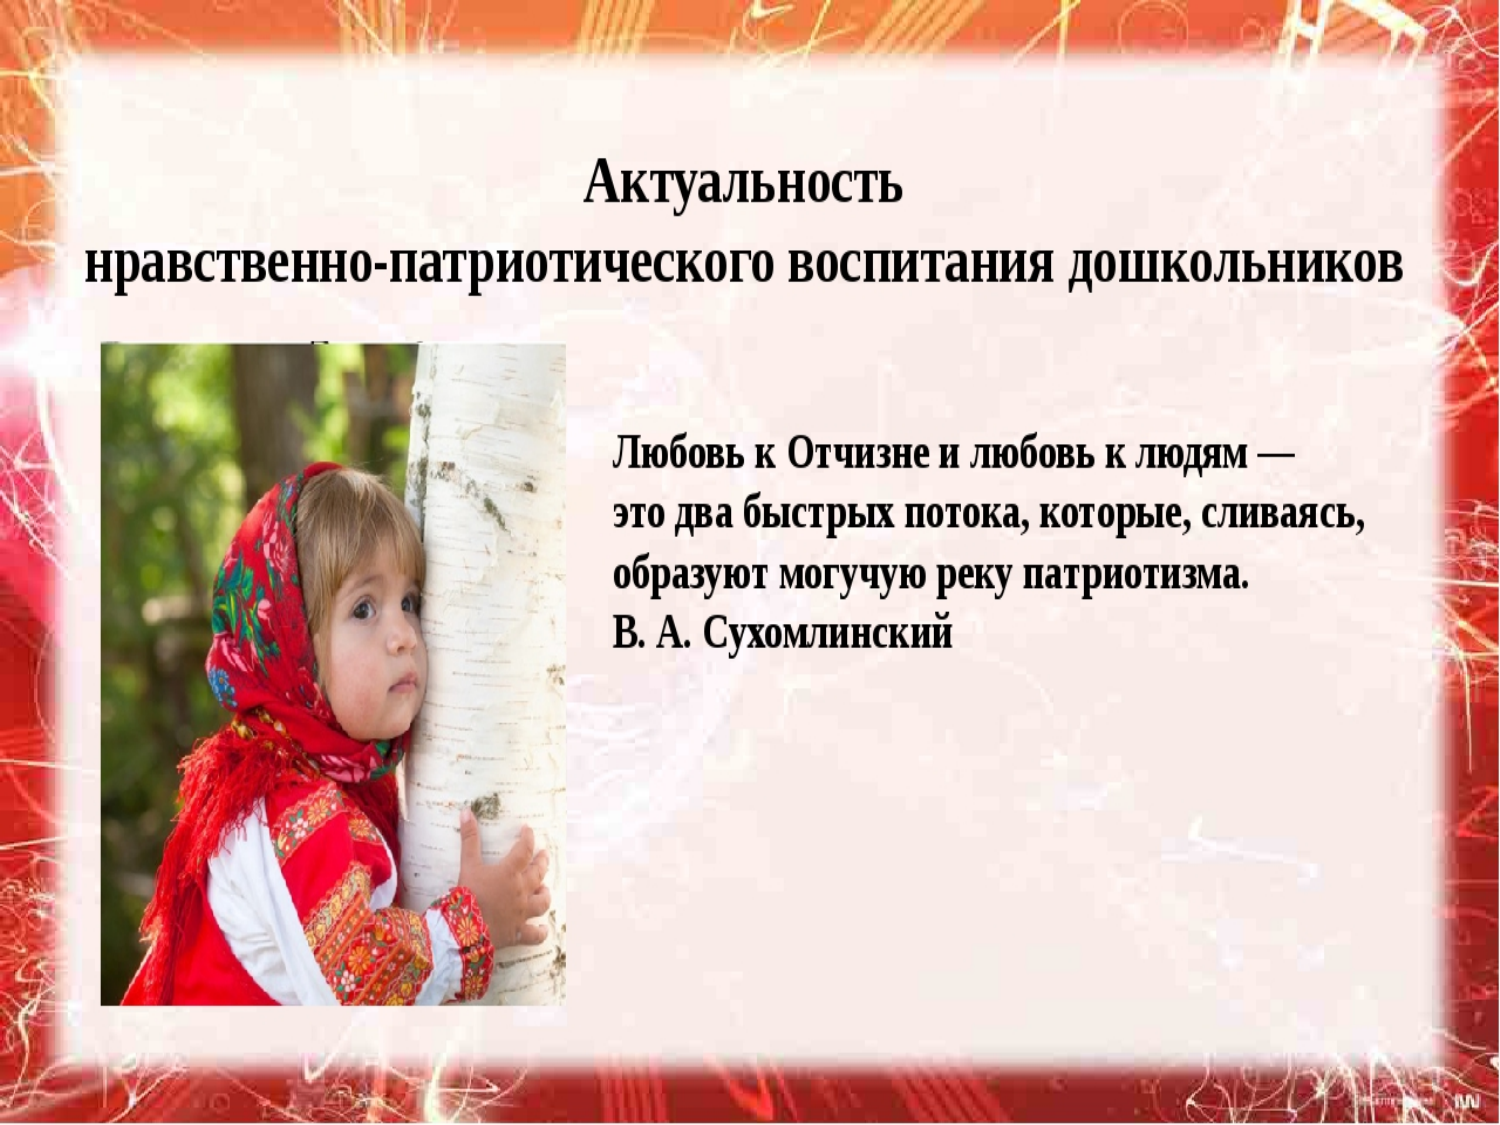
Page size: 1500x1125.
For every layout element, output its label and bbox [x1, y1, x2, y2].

list [0, 0, 1500, 1125]
